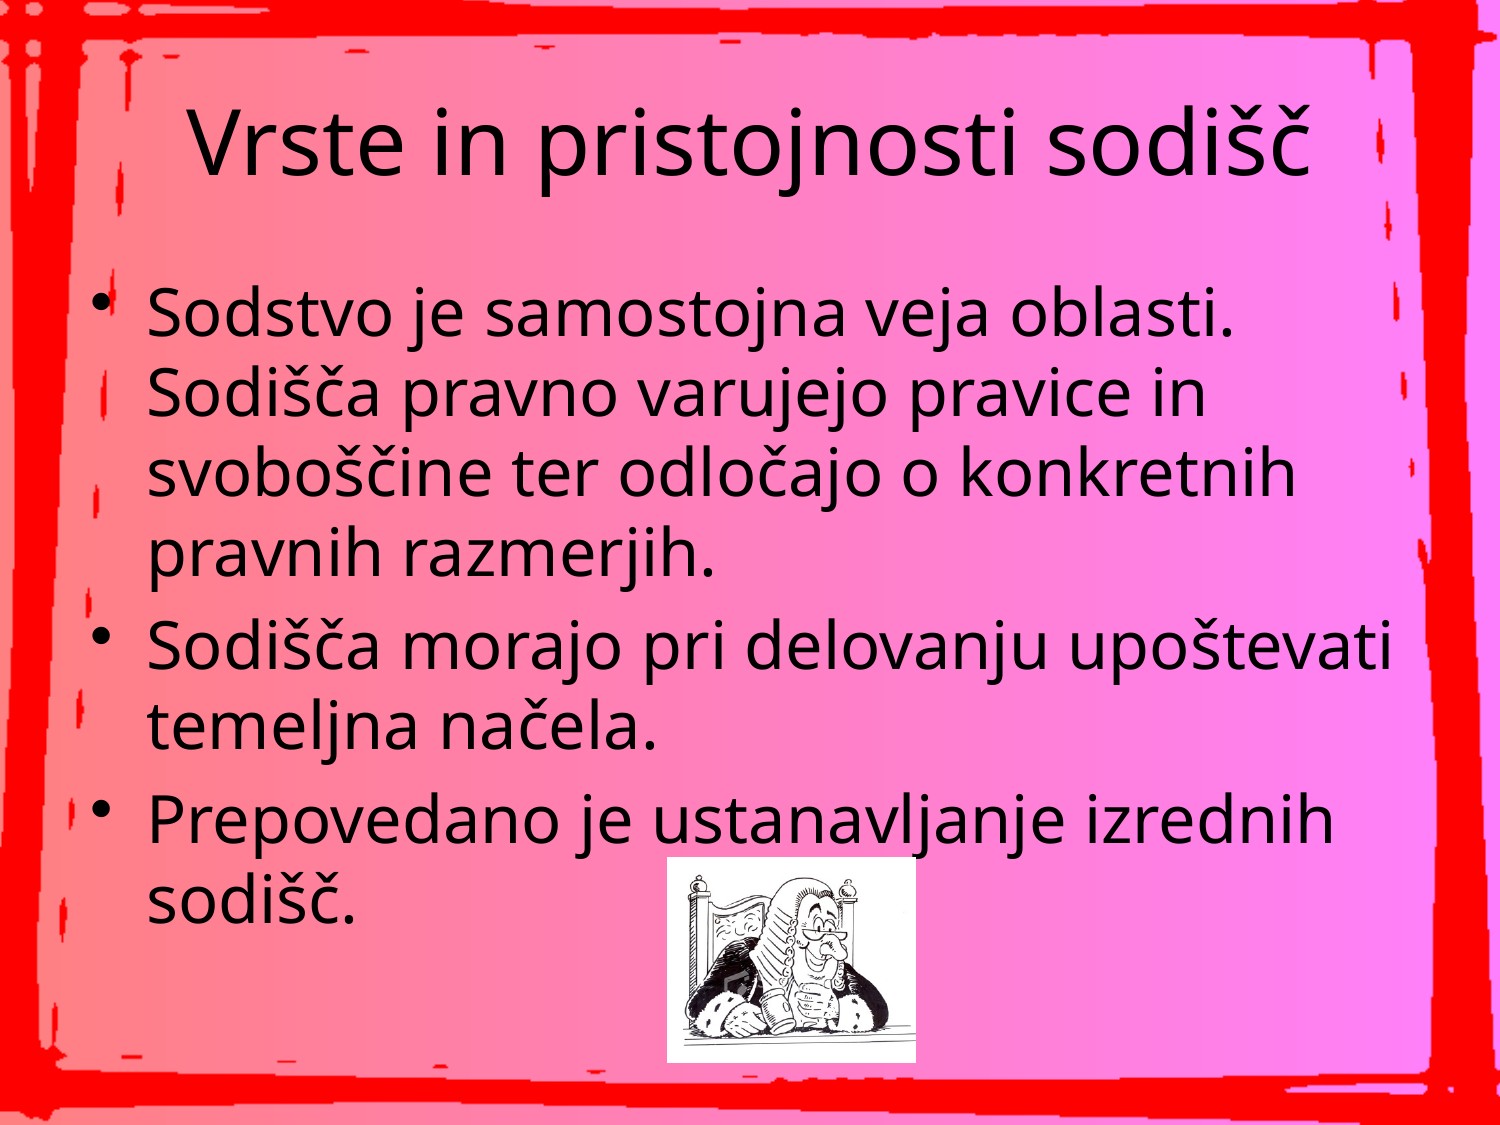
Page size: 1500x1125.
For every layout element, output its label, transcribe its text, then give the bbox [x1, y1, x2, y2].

picture [0, 0, 1500, 1125]
list Sodstvo je samostojna veja oblasti. Sodišča pravno varujejo pravice in svoboščine ter odločajo o konkretnih pravnih razmerjih. Sodišča morajo pri delovanju upoštevati temeljna načela. Prepovedano je ustanavljanje izrednih sodišč. [75, 262, 1425, 1005]
title Vrste in pristojnosti sodišč [75, 45, 1425, 233]
